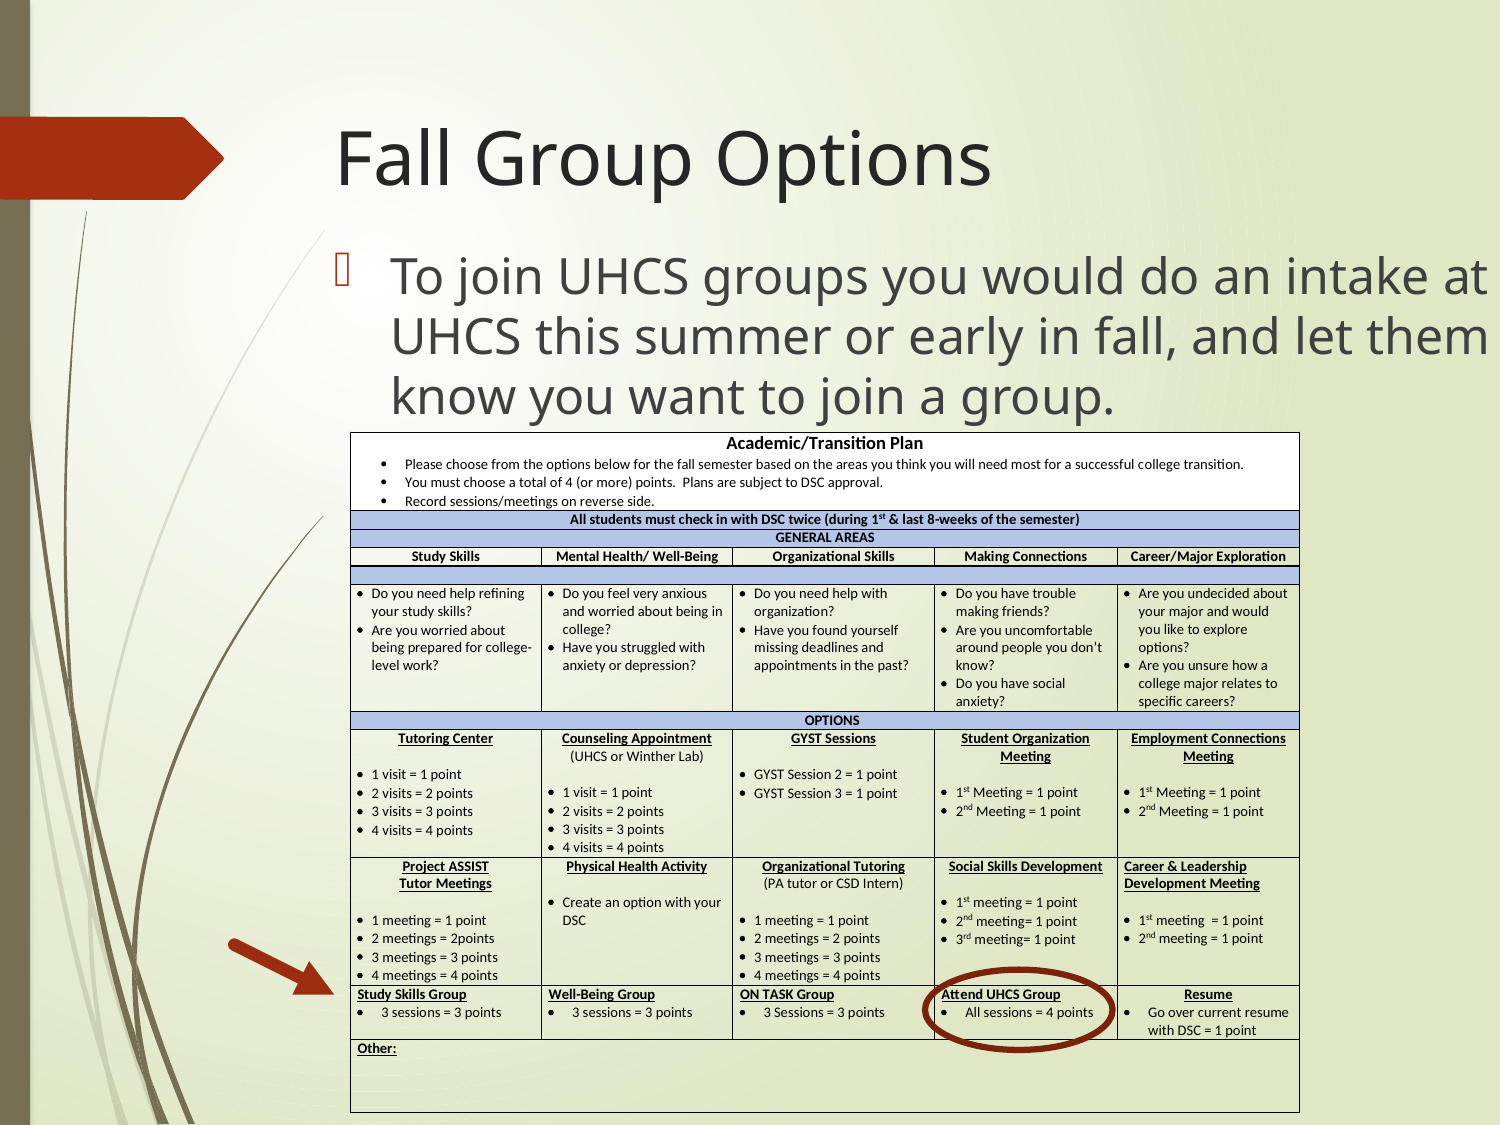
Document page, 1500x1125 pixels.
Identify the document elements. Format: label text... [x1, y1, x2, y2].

list To join UHCS groups you would do an intake at UHCS this summer or early in fall, and let them know you want to join a group. [318, 237, 1500, 970]
title Fall Group Options [319, 102, 1400, 237]
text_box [234, 944, 335, 995]
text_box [349, 412, 1301, 1125]
